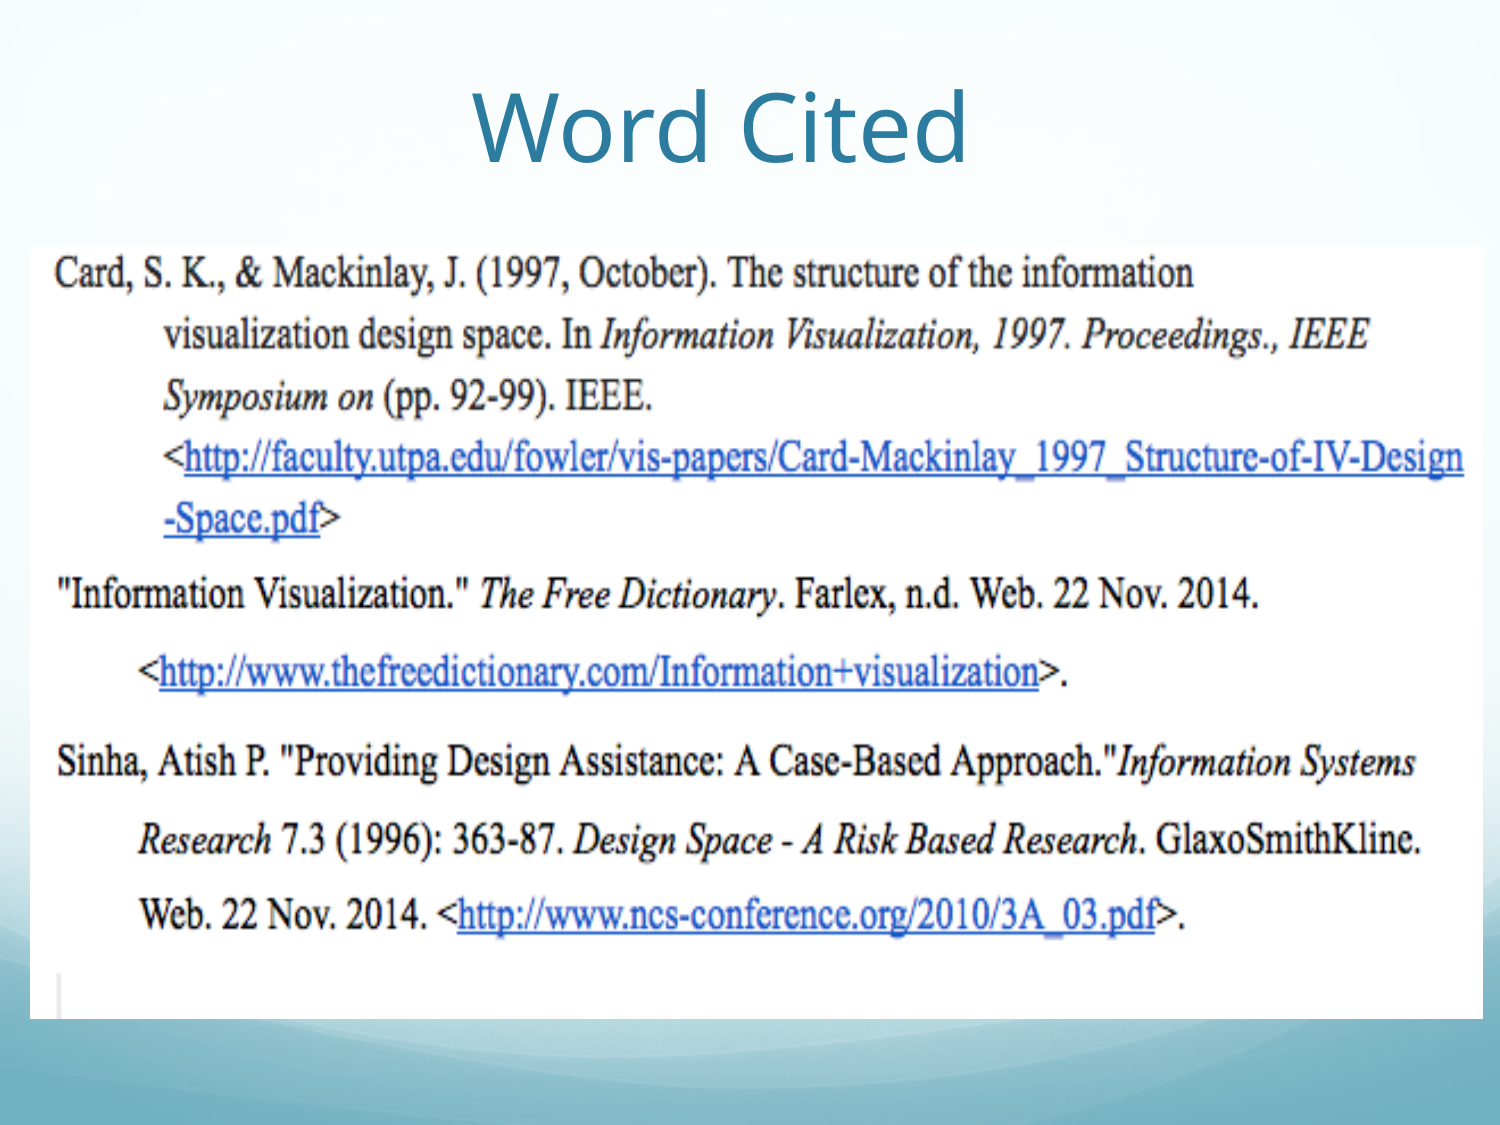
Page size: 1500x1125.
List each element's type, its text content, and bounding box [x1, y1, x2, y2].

picture [30, 245, 1483, 1020]
title Word Cited [61, 0, 1382, 190]
